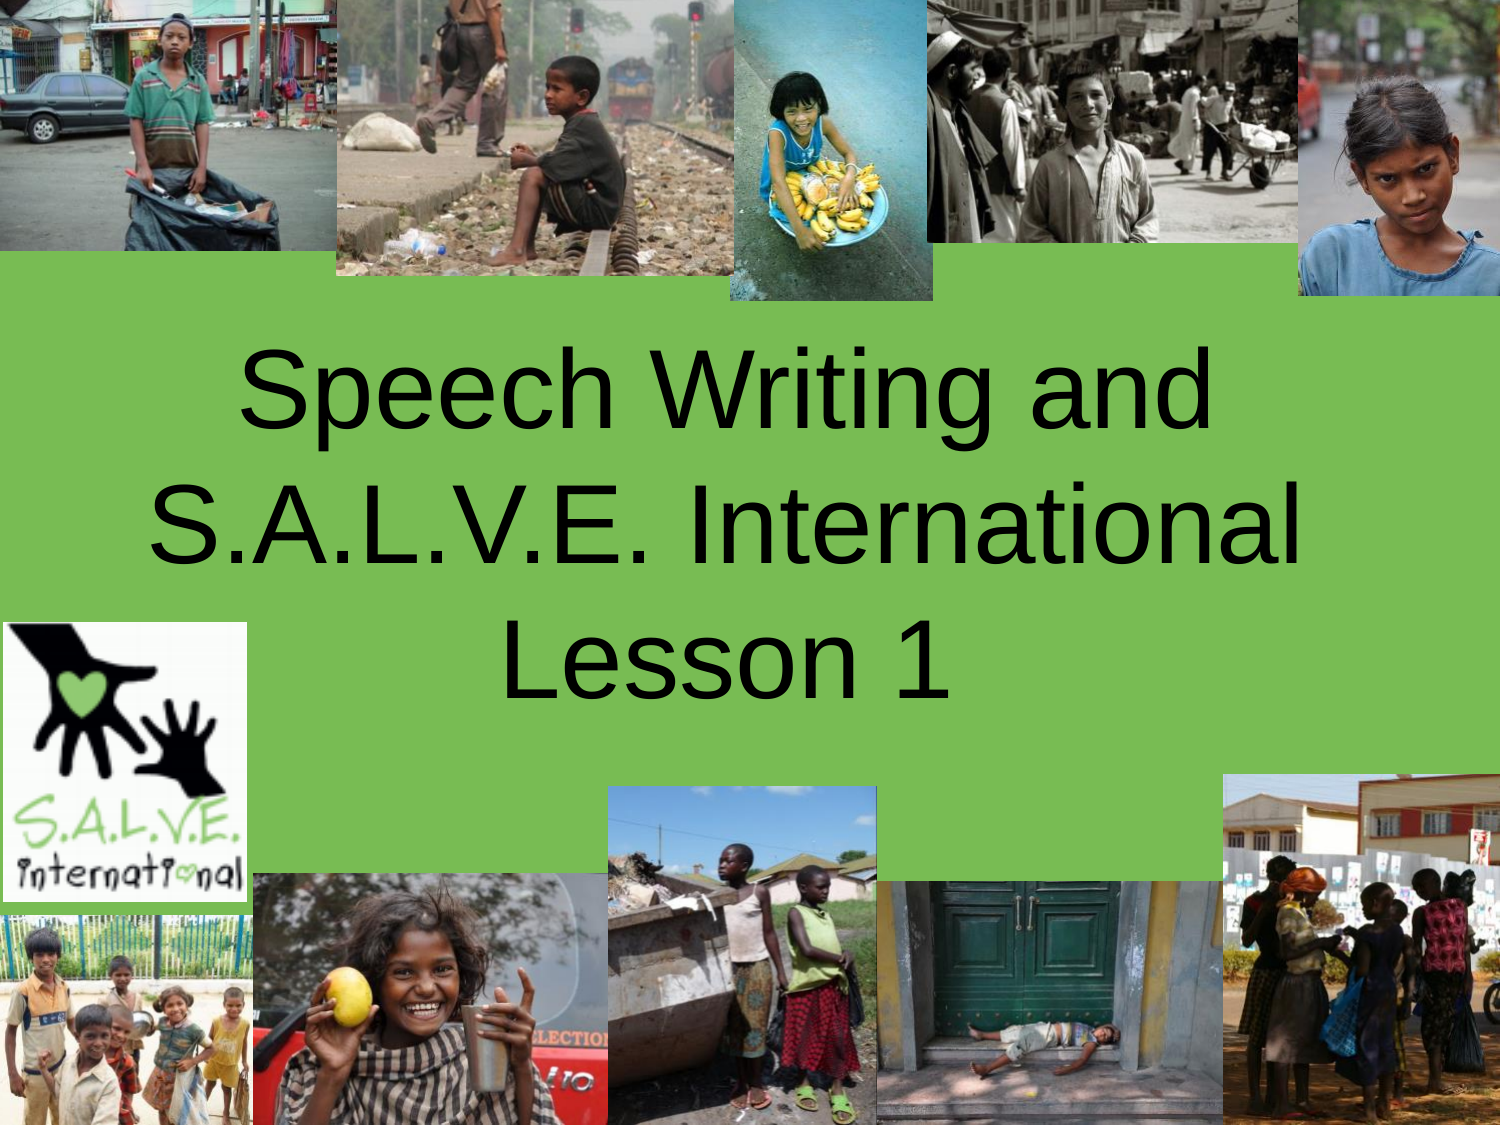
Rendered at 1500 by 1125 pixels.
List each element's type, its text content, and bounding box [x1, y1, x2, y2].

picture [3, 622, 247, 903]
picture [0, 0, 1500, 301]
picture [0, 774, 1500, 1125]
text_box Speech Writing and S.A.L.V.E. International Lesson 1 [64, 397, 1388, 639]
